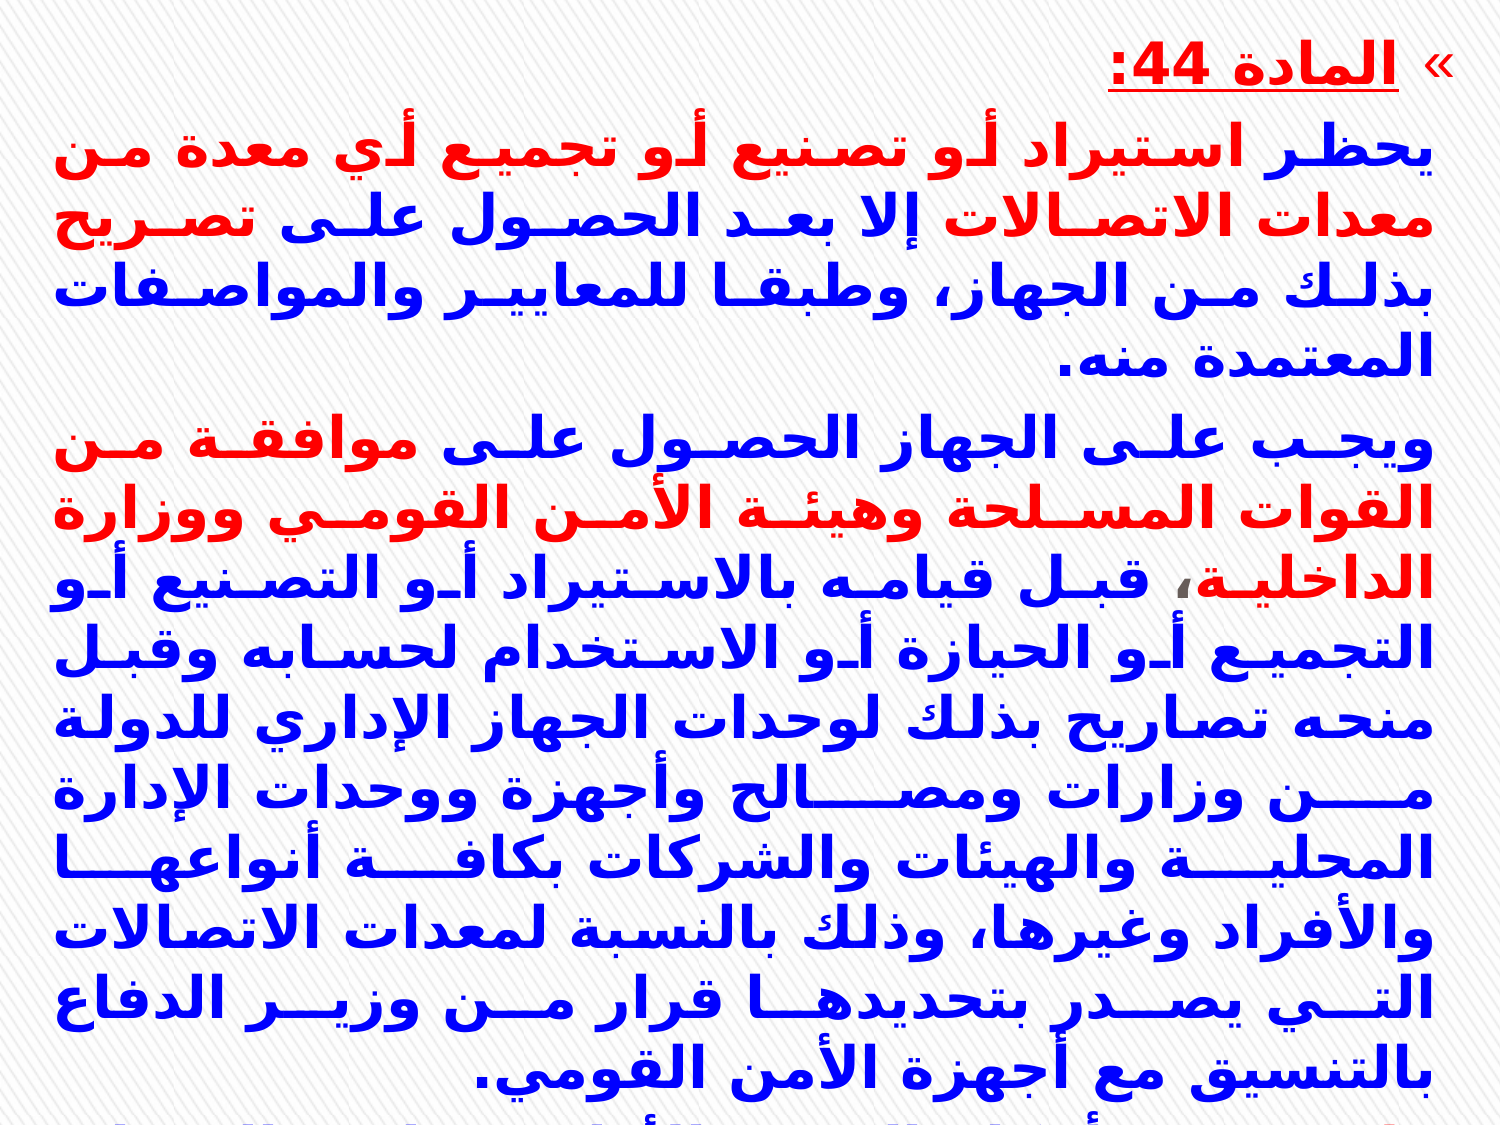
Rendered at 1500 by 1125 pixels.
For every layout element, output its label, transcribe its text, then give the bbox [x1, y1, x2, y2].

list المادة 44: يحظر استيراد أو تصنيع أو تجميع أي معدة من معدات الاتصالات إلا بعد الحصول على تصريح بذلك من الجهاز، وطبقا للمعايير والمواصفات المعتمدة منه. ويجب على الجهاز الحصول على موافقة من القوات المسلحة وهيئة الأمن القومي ووزارة الداخلية، قبل قيامه بالاستيراد أو التصنيع أو التجميع أو الحيازة أو الاستخدام لحسابه وقبل منحه تصاريح بذلك لوحدات الجهاز الإداري للدولة من وزارات ومصالح وأجهزة ووحدات الإدارة المحلية والهيئات والشركات بكافة أنواعها والأفراد وغيرها، وذلك بالنسبة لمعدات الاتصالات التي يصدر بتحديدها قرار من وزير الدفاع بالتنسيق مع أجهزة الأمن القومي. ولا تسري أحكام الفقرة الأولى على المعدات المستخدمة في البث الإذاعي والتليفزيوني الخاص باتحاد الإذاعة والتليفزيون ، وذلك مع مراعاة حصول الاتحاد على الموافقة المنصوص عليها في الفقرة الثانية، وفق الأحكام المقرر بها. [37, 19, 1471, 1050]
